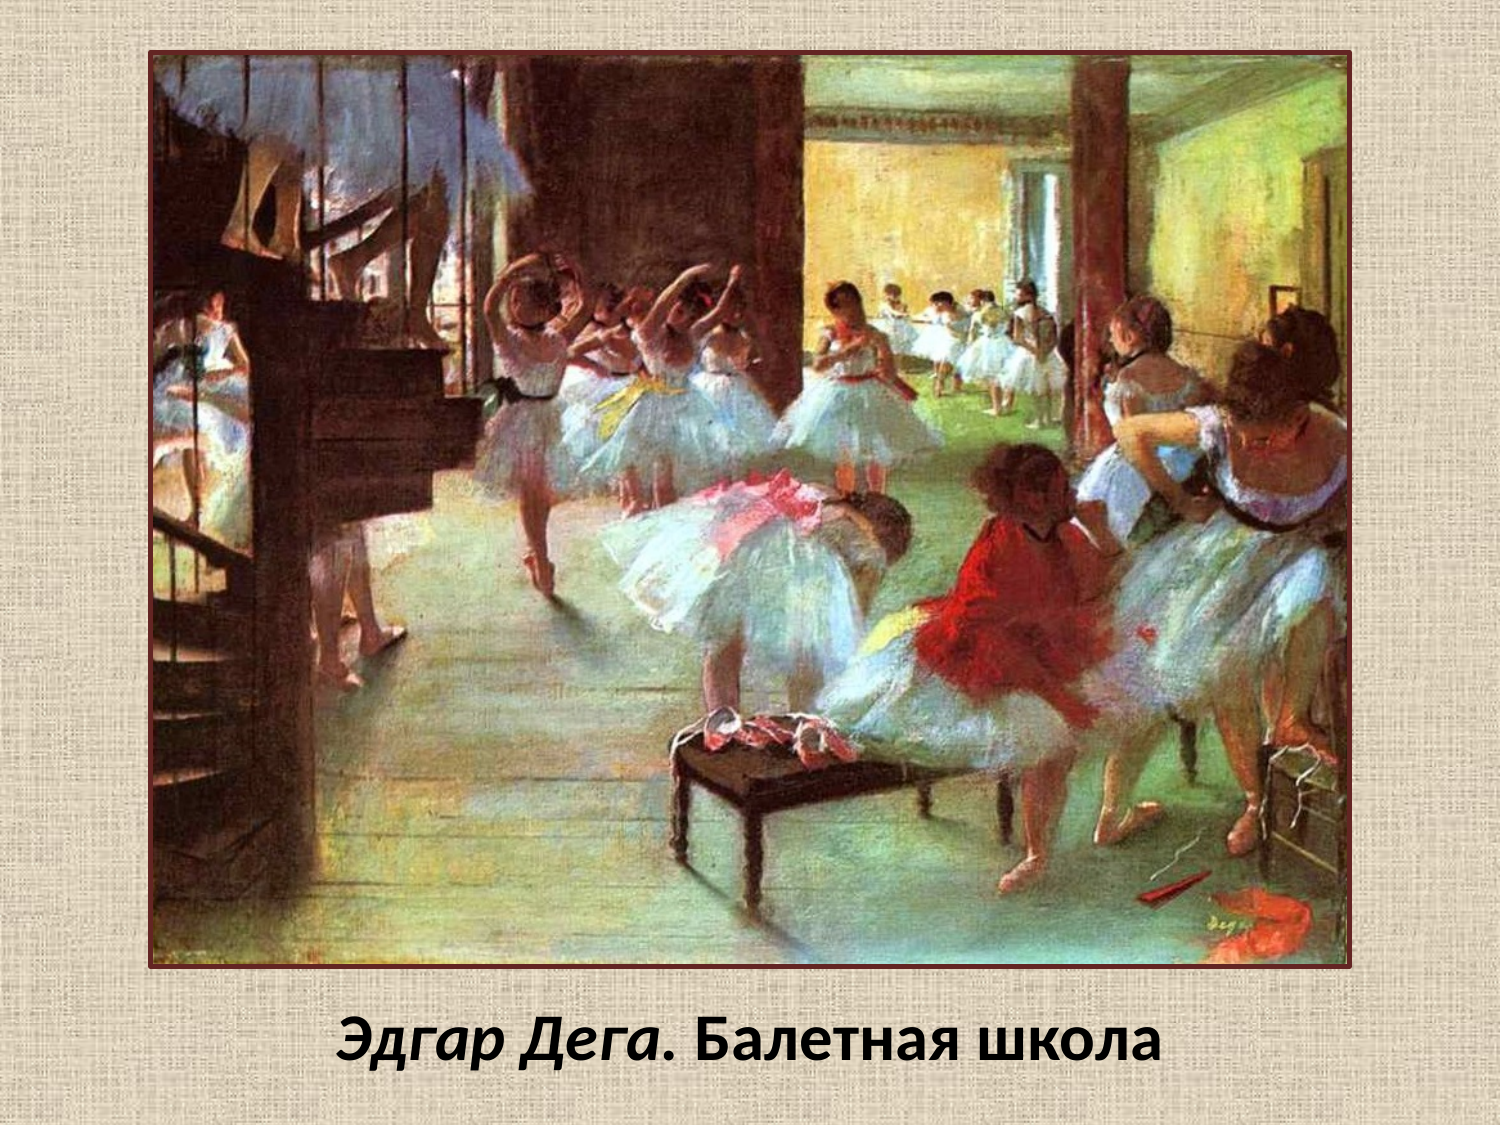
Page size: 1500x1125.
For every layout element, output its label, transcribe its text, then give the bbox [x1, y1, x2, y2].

picture [0, 0, 1500, 1125]
text_box Эдгар Дега. Балетная школа [101, 986, 1398, 1081]
